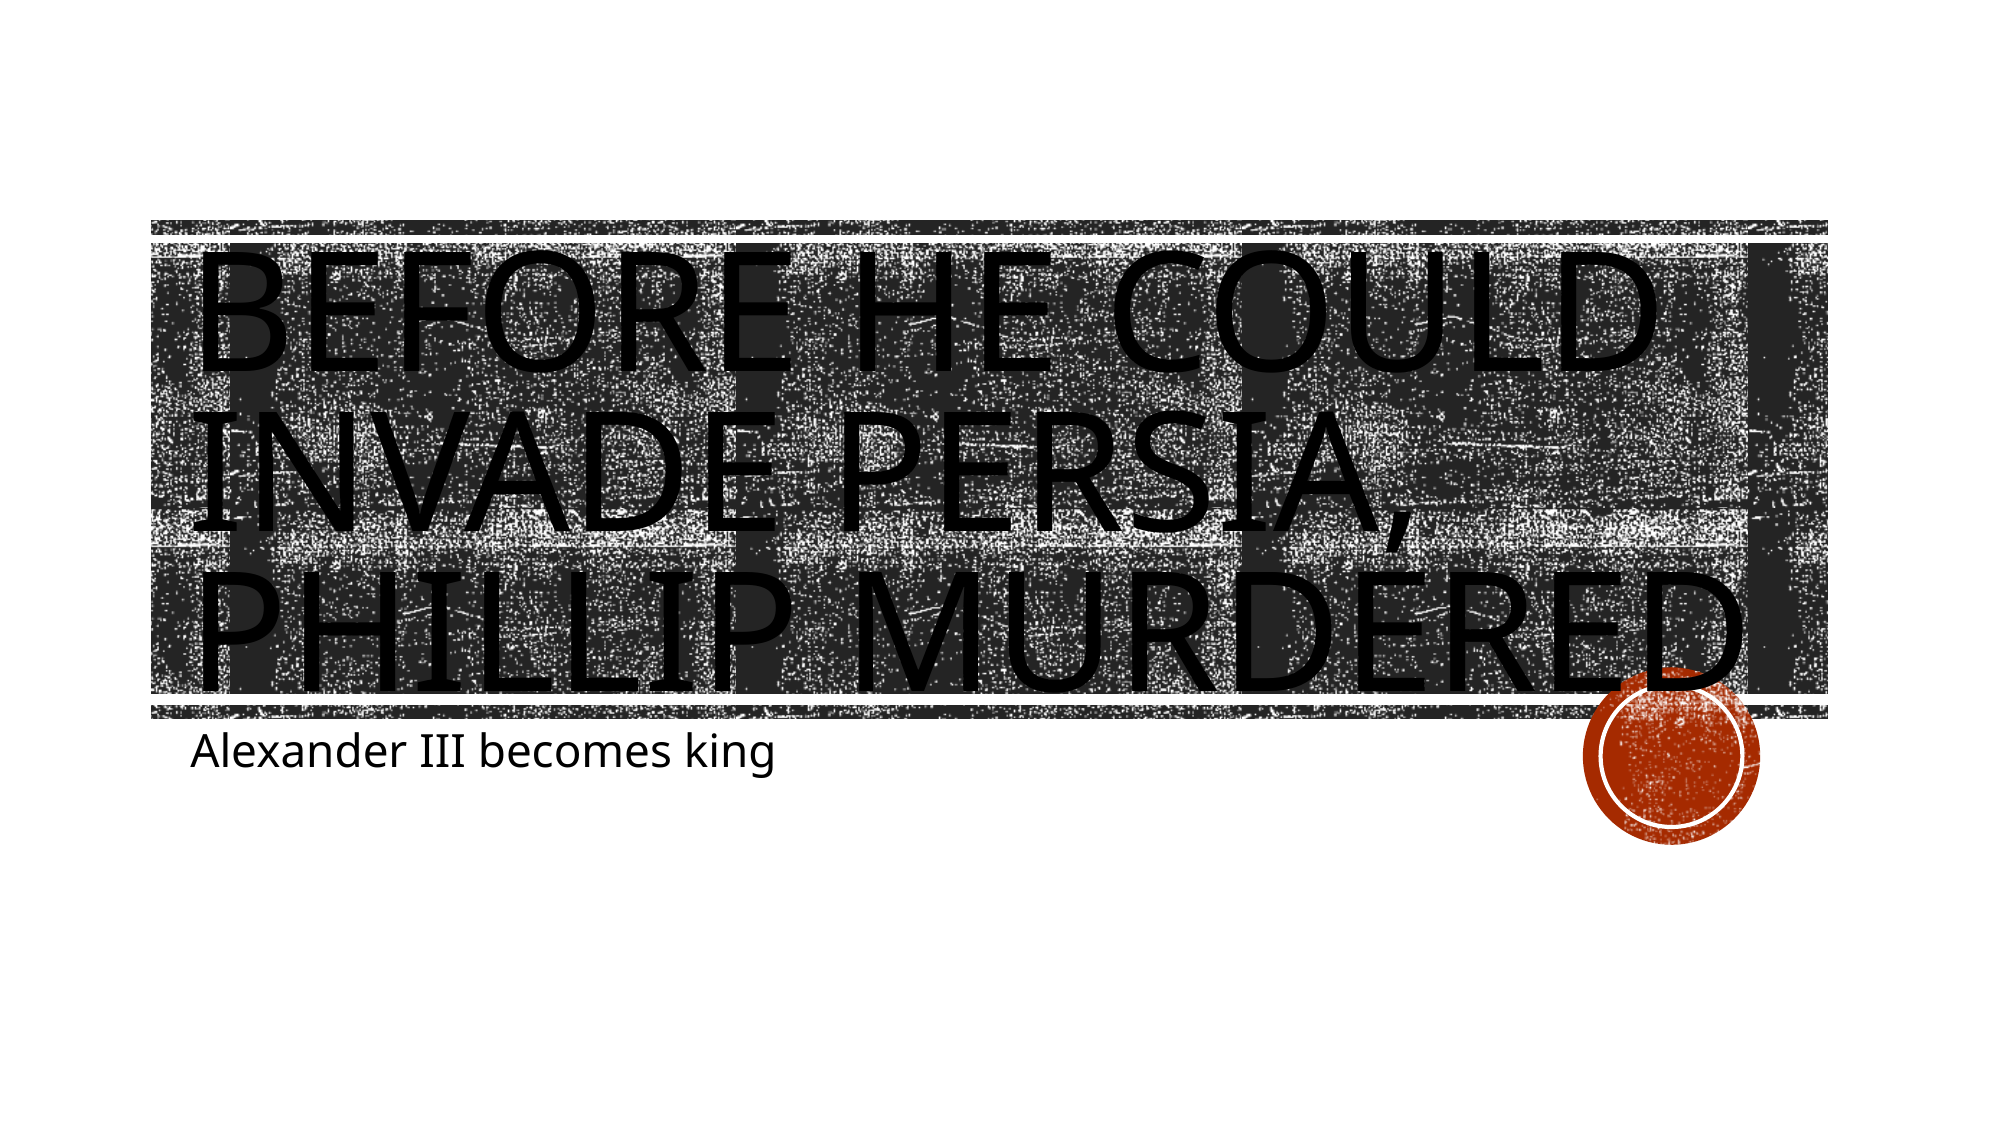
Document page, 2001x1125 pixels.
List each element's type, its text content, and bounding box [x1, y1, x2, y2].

subtitle Alexander III becomes king [175, 720, 1470, 896]
title Before he could invade Persia, Phillip murdered [172, 234, 1808, 733]
